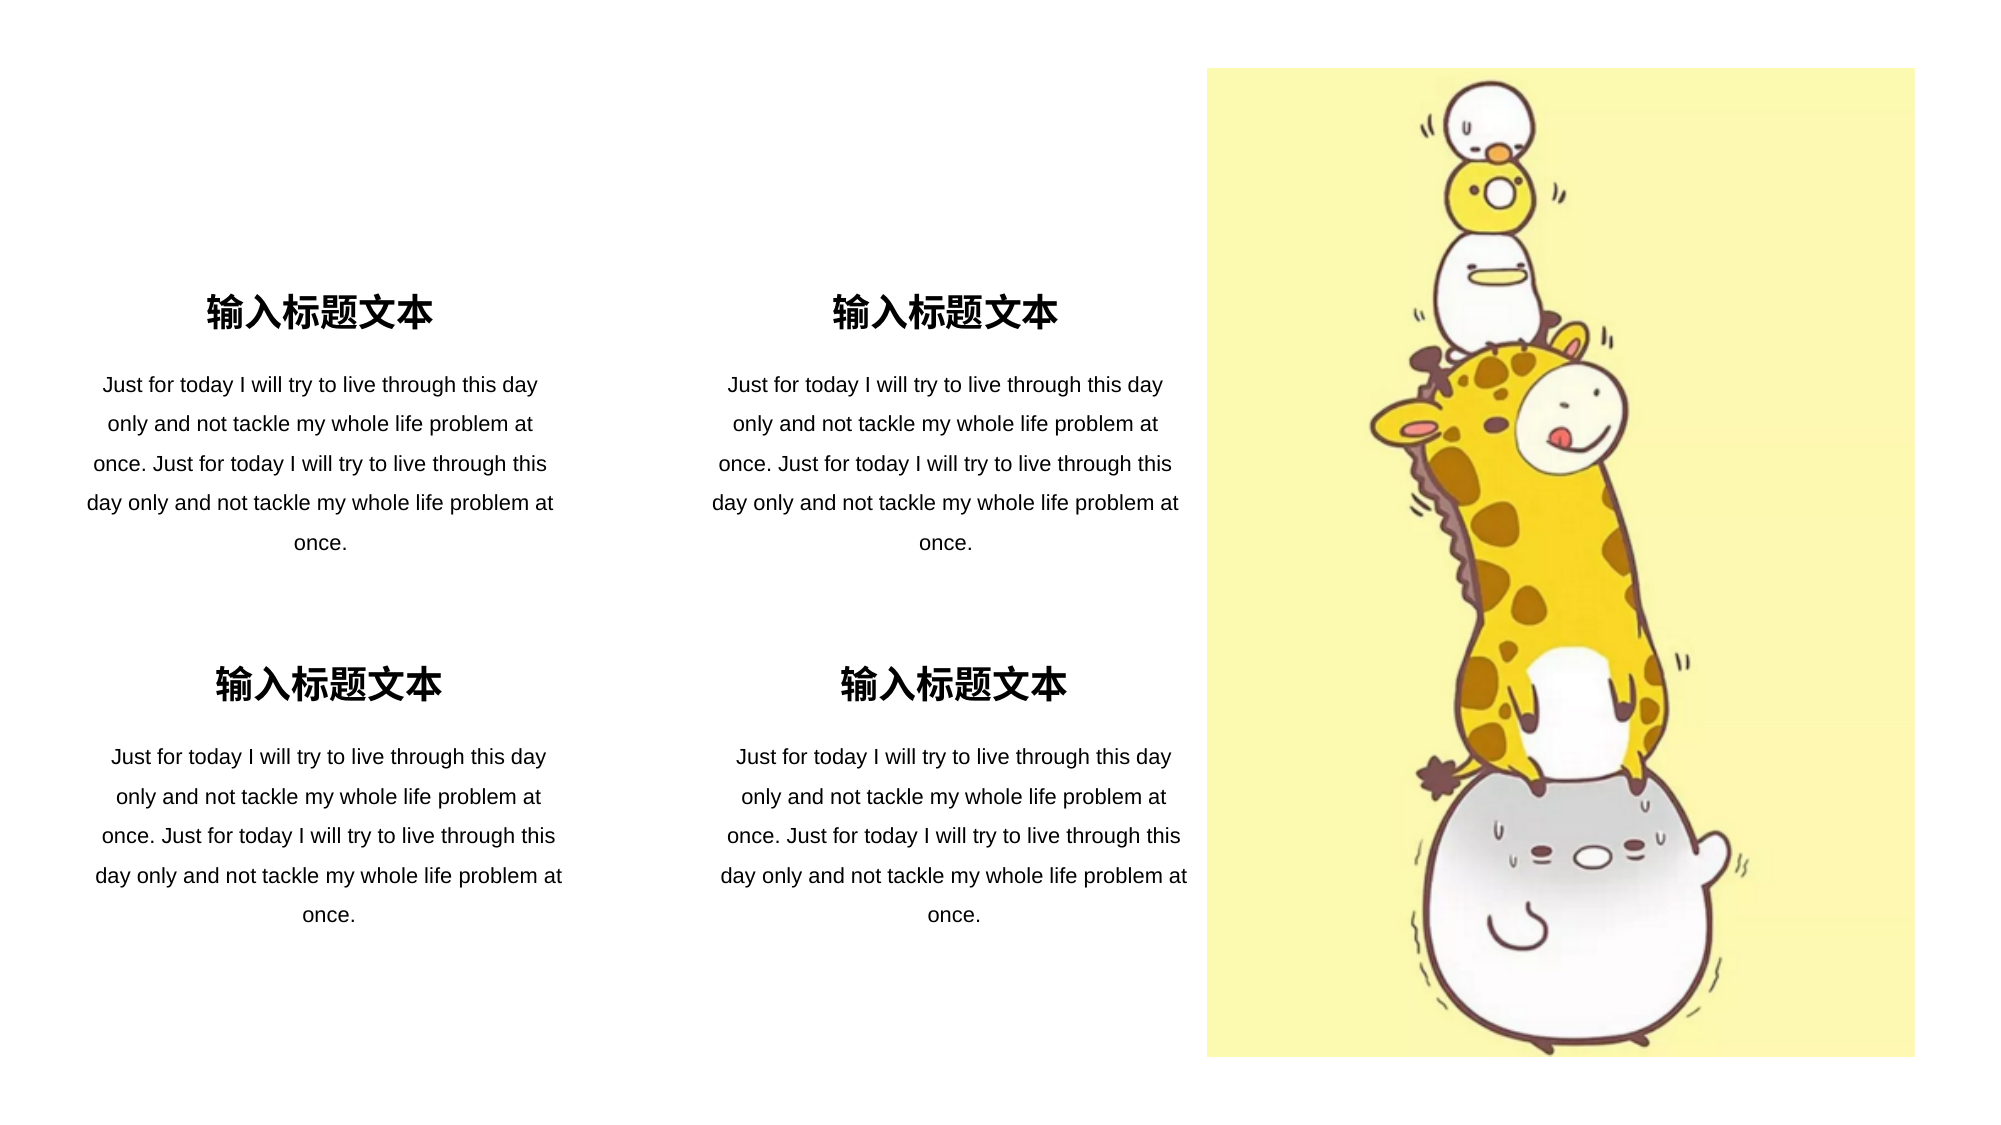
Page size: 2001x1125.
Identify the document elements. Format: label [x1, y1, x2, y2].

text_box [75, 652, 583, 935]
text_box [67, 280, 575, 563]
picture [1207, 68, 1917, 1057]
text_box [692, 280, 1200, 563]
text_box [701, 652, 1207, 935]
